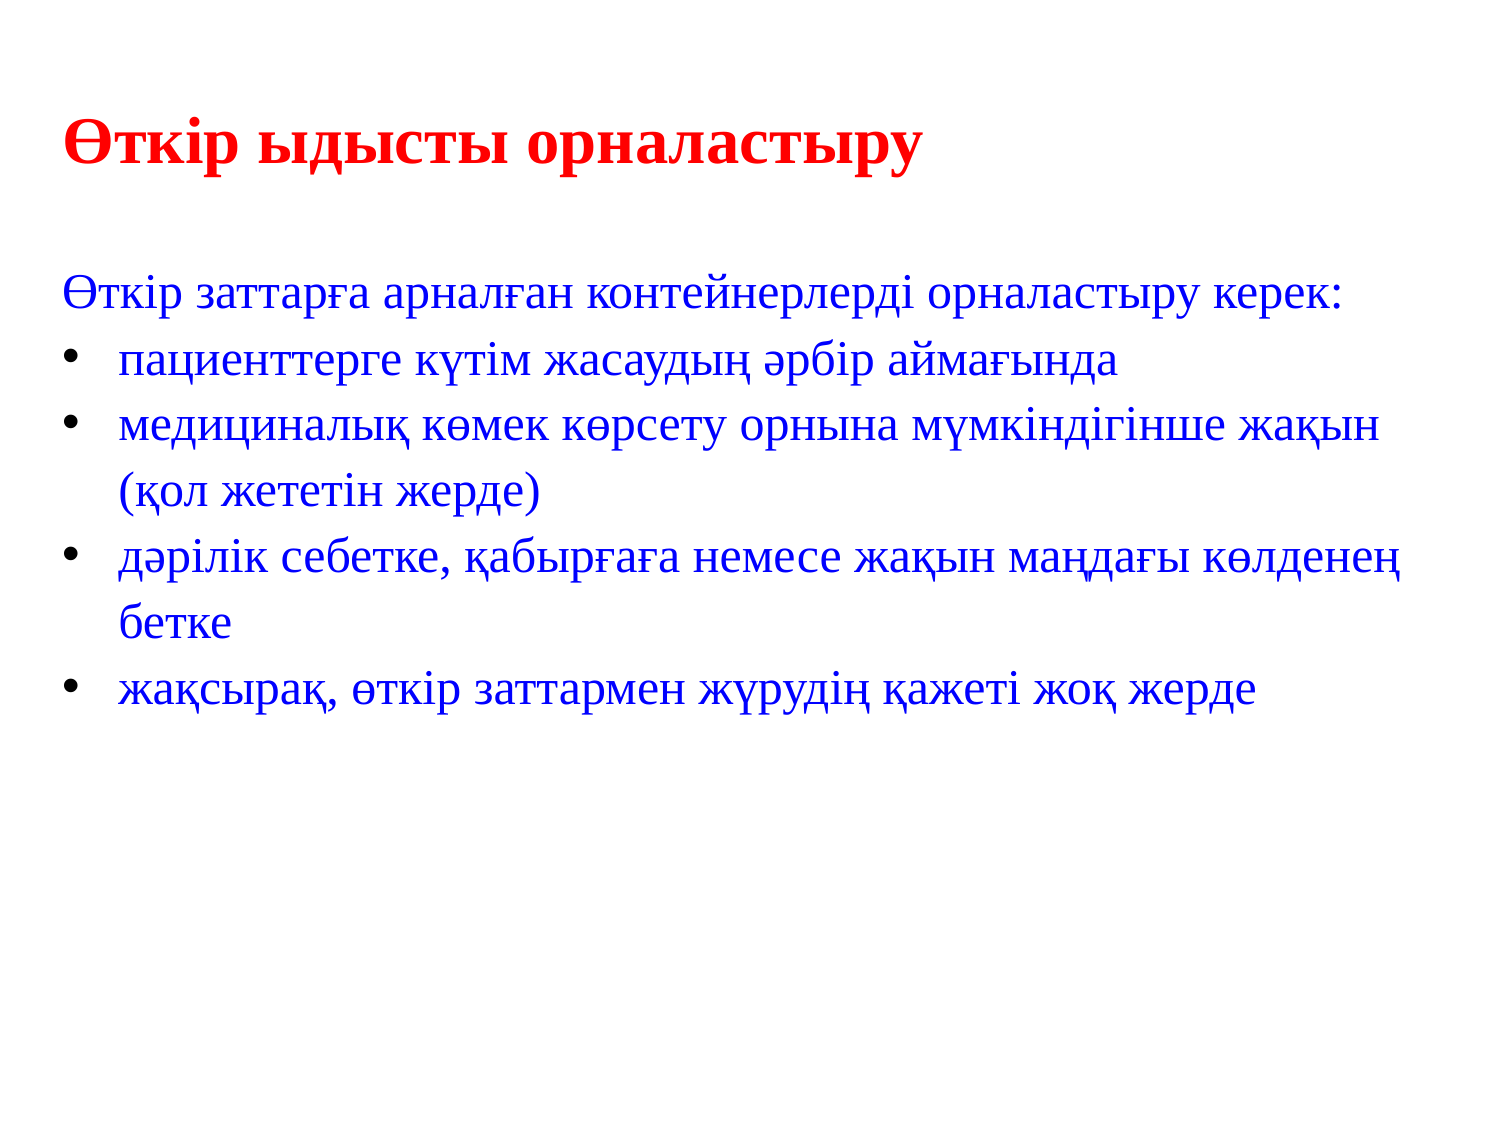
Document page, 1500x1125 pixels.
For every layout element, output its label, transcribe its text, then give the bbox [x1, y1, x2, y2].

list Өткір заттарға арналған контейнерлерді орналастыру керек: пациенттерге күтім жасаудың әрбір аймағында медициналық көмек көрсету орнына мүмкіндігінше жақын (қол жететін жерде) дәрілік себетке, қабырғаға немесе жақын маңдағы көлденең бетке жақсырақ, өткір заттармен жүрудің қажеті жоқ жерде [59, 252, 1441, 949]
title Өткір ыдысты орналастыру [59, 60, 1063, 179]
